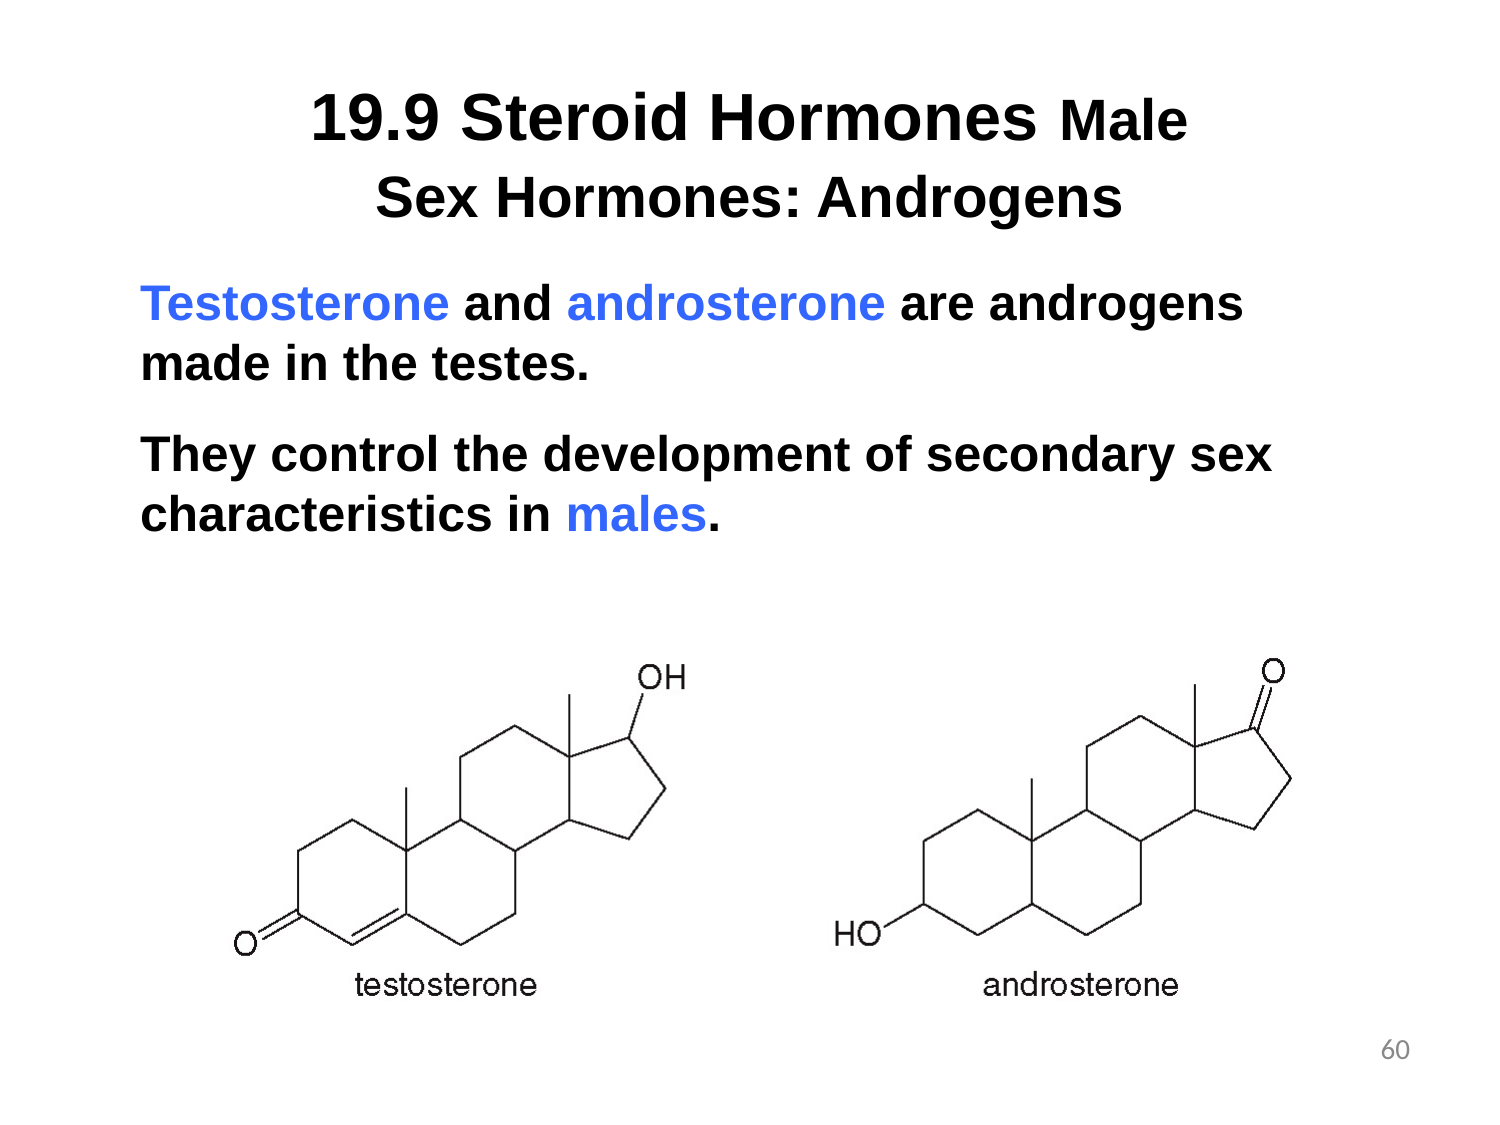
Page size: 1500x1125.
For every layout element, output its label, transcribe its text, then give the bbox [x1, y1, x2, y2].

picture [212, 624, 1313, 1024]
list Testosterone and androsterone are androgens made in the testes. They control the development of secondary sex characteristics in males. [125, 262, 1401, 537]
title 19.9 Steroid Hormones Male Sex Hormones: Androgens [287, 45, 1213, 233]
